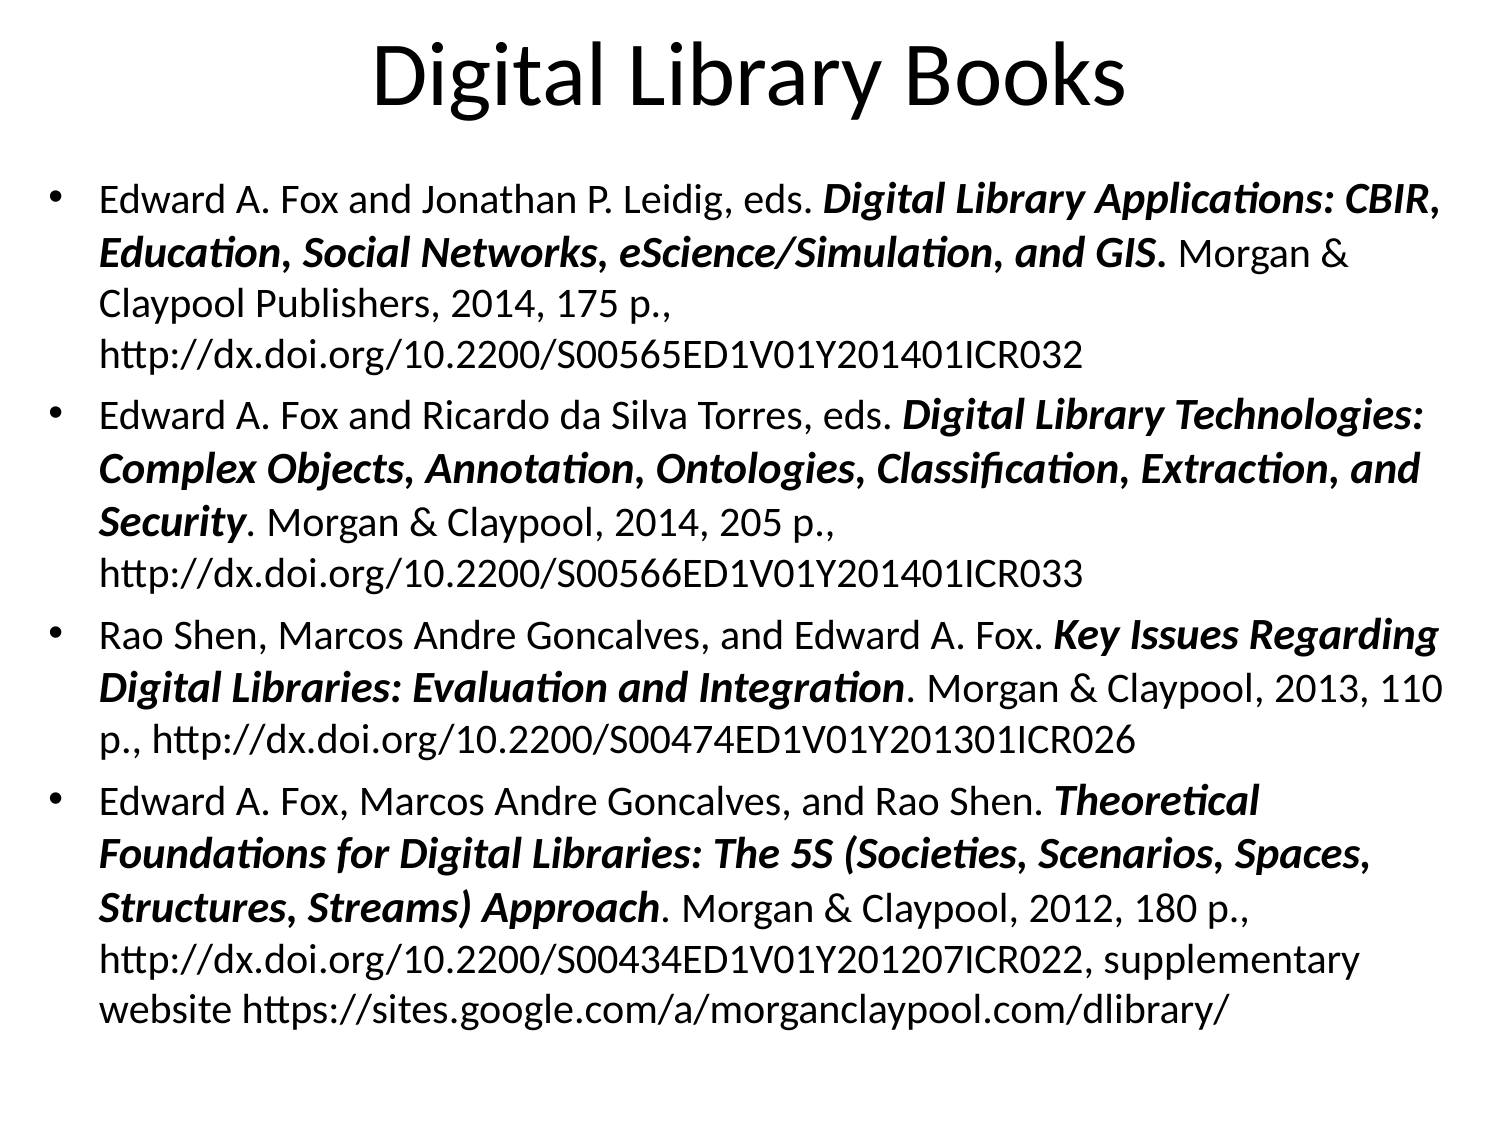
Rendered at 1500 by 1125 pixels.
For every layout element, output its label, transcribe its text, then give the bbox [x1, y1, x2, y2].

list Edward A. Fox and Jonathan P. Leidig, eds. Digital Library Applications: CBIR, Education, Social Networks, eScience/Simulation, and GIS. Morgan & Claypool Publishers, 2014, 175 p., http://dx.doi.org/10.2200/S00565ED1V01Y201401ICR032 Edward A. Fox and Ricardo da Silva Torres, eds. Digital Library Technologies: Complex Objects, Annotation, Ontologies, Classification, Extraction, and Security. Morgan & Claypool, 2014, 205 p., http://dx.doi.org/10.2200/S00566ED1V01Y201401ICR033 Rao Shen, Marcos Andre Goncalves, and Edward A. Fox. Key Issues Regarding Digital Libraries: Evaluation and Integration. Morgan & Claypool, 2013, 110 p., http://dx.doi.org/10.2200/S00474ED1V01Y201301ICR026 Edward A. Fox, Marcos Andre Goncalves, and Rao Shen. Theoretical Foundations for Digital Libraries: The 5S (Societies, Scenarios, Spaces, Structures, Streams) Approach. Morgan & Claypool, 2012, 180 p., http://dx.doi.org/10.2200/S00434ED1V01Y201207ICR022, supplementary website https://sites.google.com/a/morganclaypool.com/dlibrary/ [33, 161, 1467, 1104]
title Digital Library Books [75, 4, 1425, 134]
